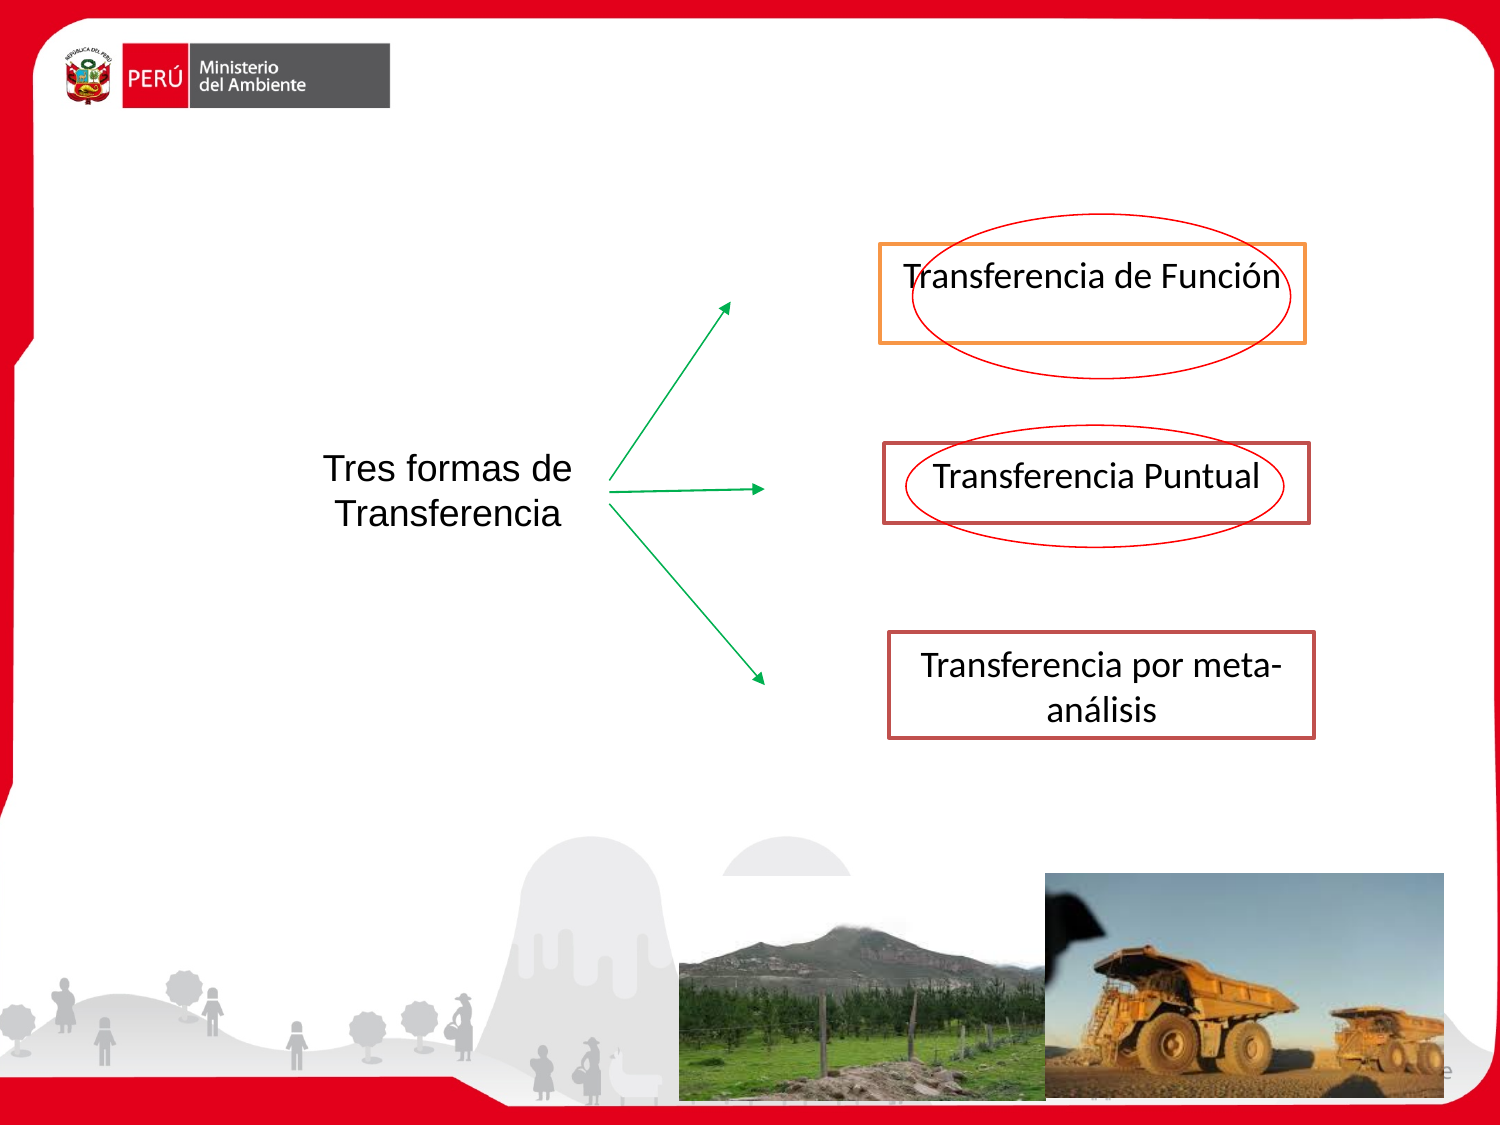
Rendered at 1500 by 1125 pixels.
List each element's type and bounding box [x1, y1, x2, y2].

text_box [580, 330, 760, 452]
text_box [609, 488, 766, 493]
text_box [596, 516, 778, 673]
picture [0, 0, 1500, 1125]
